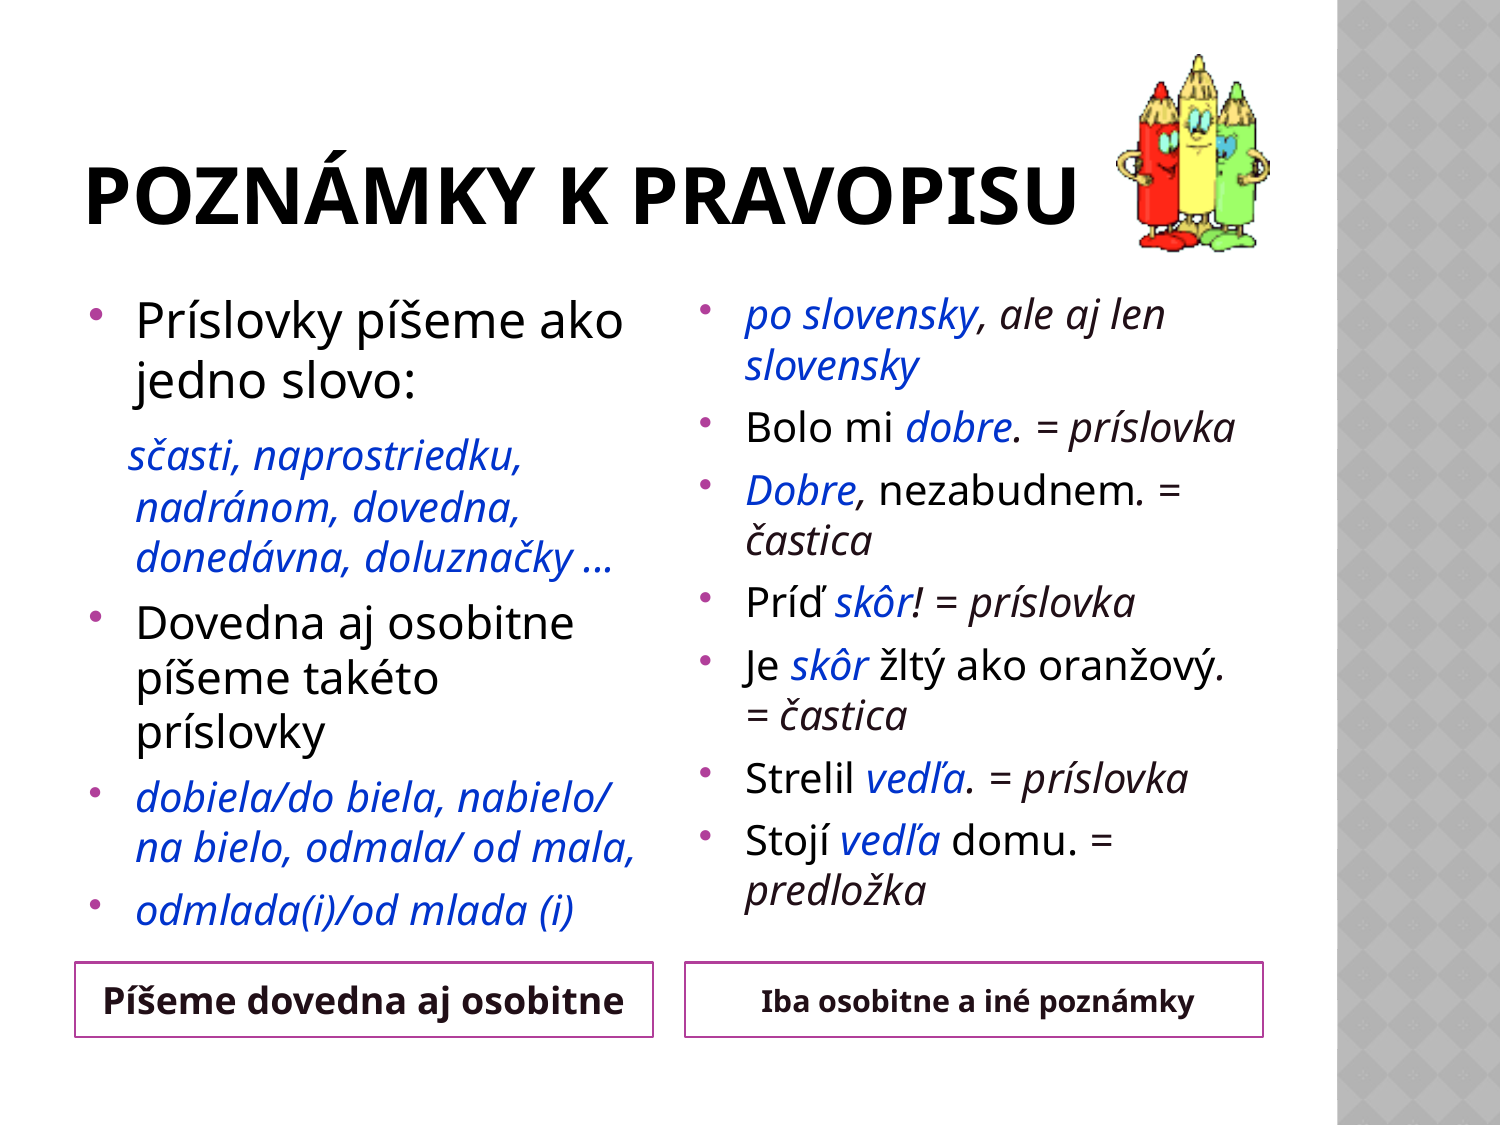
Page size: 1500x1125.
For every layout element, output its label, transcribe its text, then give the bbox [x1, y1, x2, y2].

list po slovensky, ale aj len slovensky Bolo mi dobre. = príslovka Dobre, nezabudnem. = častica Príď skôr! = príslovka Je skôr žltý ako oranžový. = častica Strelil vedľa. = príslovka Stojí vedľa domu. = predložka [685, 280, 1263, 956]
picture [1115, 54, 1271, 256]
title Poznámky k pravopisu [75, 52, 1116, 240]
list Iba osobitne a iné poznámky [684, 961, 1264, 1038]
list Píšeme dovedna aj osobitne [74, 961, 654, 1038]
list Príslovky píšeme ako jedno slovo: sčasti, naprostriedku, nadránom, dovedna, donedávna, doluznačky ... Dovedna aj osobitne píšeme takéto príslovky dobiela/do biela, nabielo/ na bielo, odmala/ od mala, odmlada(i)/od mlada (i) [75, 280, 653, 956]
